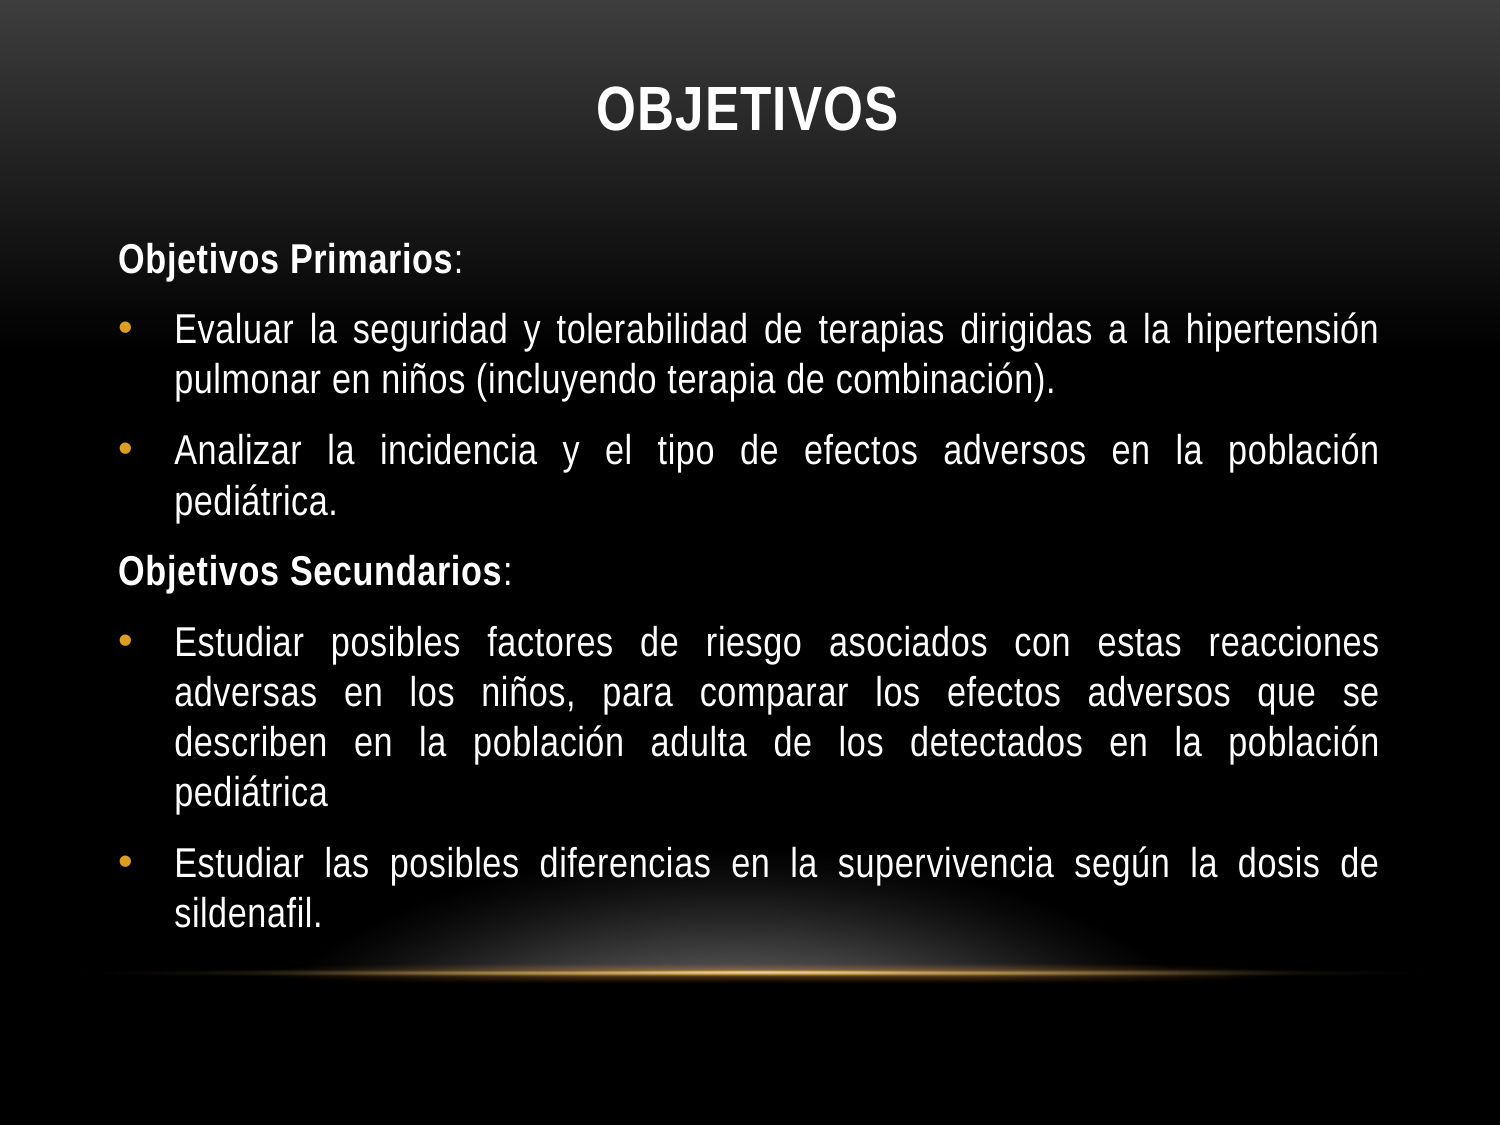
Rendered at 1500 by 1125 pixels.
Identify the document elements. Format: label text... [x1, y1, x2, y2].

title OBJETIVOS [100, 42, 1395, 151]
picture [0, 0, 1500, 1125]
list Objetivos Primarios: Evaluar la seguridad y tolerabilidad de terapias dirigidas a la hipertensión pulmonar en niños (incluyendo terapia de combinación). Analizar la incidencia y el tipo de efectos adversos en la población pediátrica. Objetivos Secundarios: Estudiar posibles factores de riesgo asociados con estas reacciones adversas en los niños, para comparar los efectos adversos que se describen en la población adulta de los detectados en la población pediátrica Estudiar las posibles diferencias en la supervivencia según la dosis de sildenafil. [103, 223, 1397, 764]
